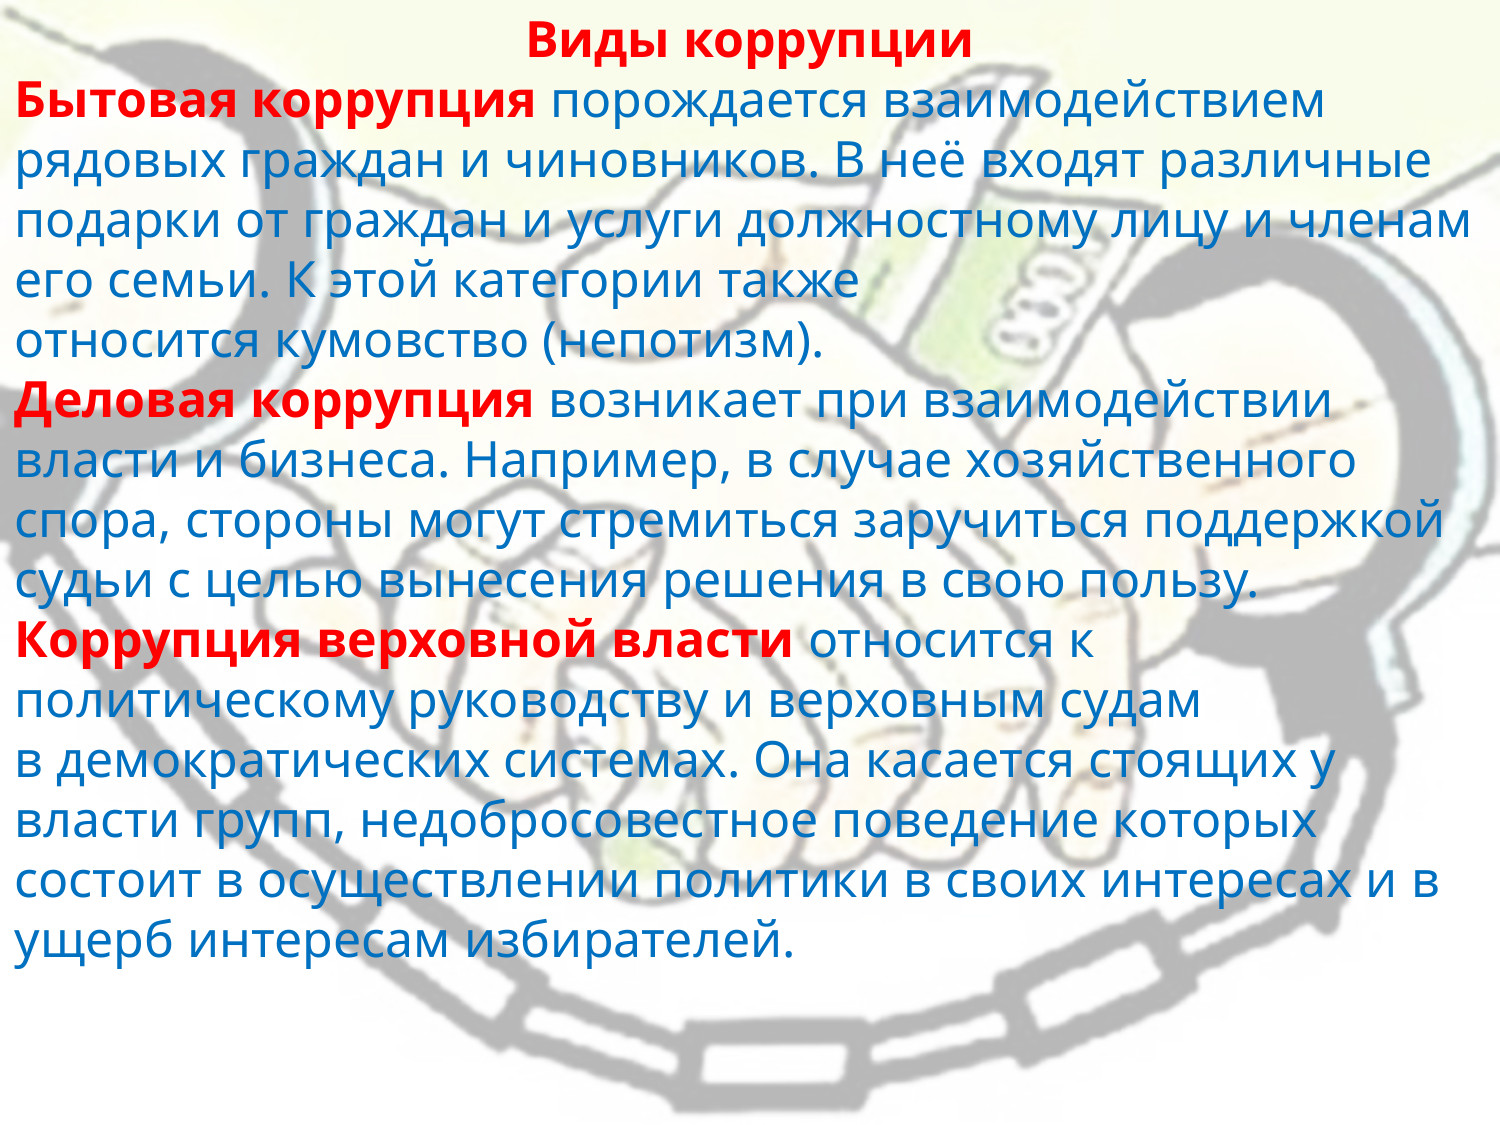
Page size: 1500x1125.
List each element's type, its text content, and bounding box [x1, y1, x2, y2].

text_box Виды коррупции Бытовая коррупция порождается взаимодействием рядовых граждан и чиновников. В неё входят различные подарки от граждан и услуги должностному лицу и членам его семьи. К этой категории также относится кумовство (непотизм). Деловая коррупция возникает при взаимодействии власти и бизнеса. Например, в случае хозяйственного спора, стороны могут стремиться заручиться поддержкой судьи с целью вынесения решения в свою пользу. Коррупция верховной власти относится к политическому руководству и верховным судам в демократических системах. Она касается стоящих у власти групп, недобросовестное поведение которых состоит в осуществлении политики в своих интересах и в ущерб интересам избирателей. [0, 0, 1500, 976]
